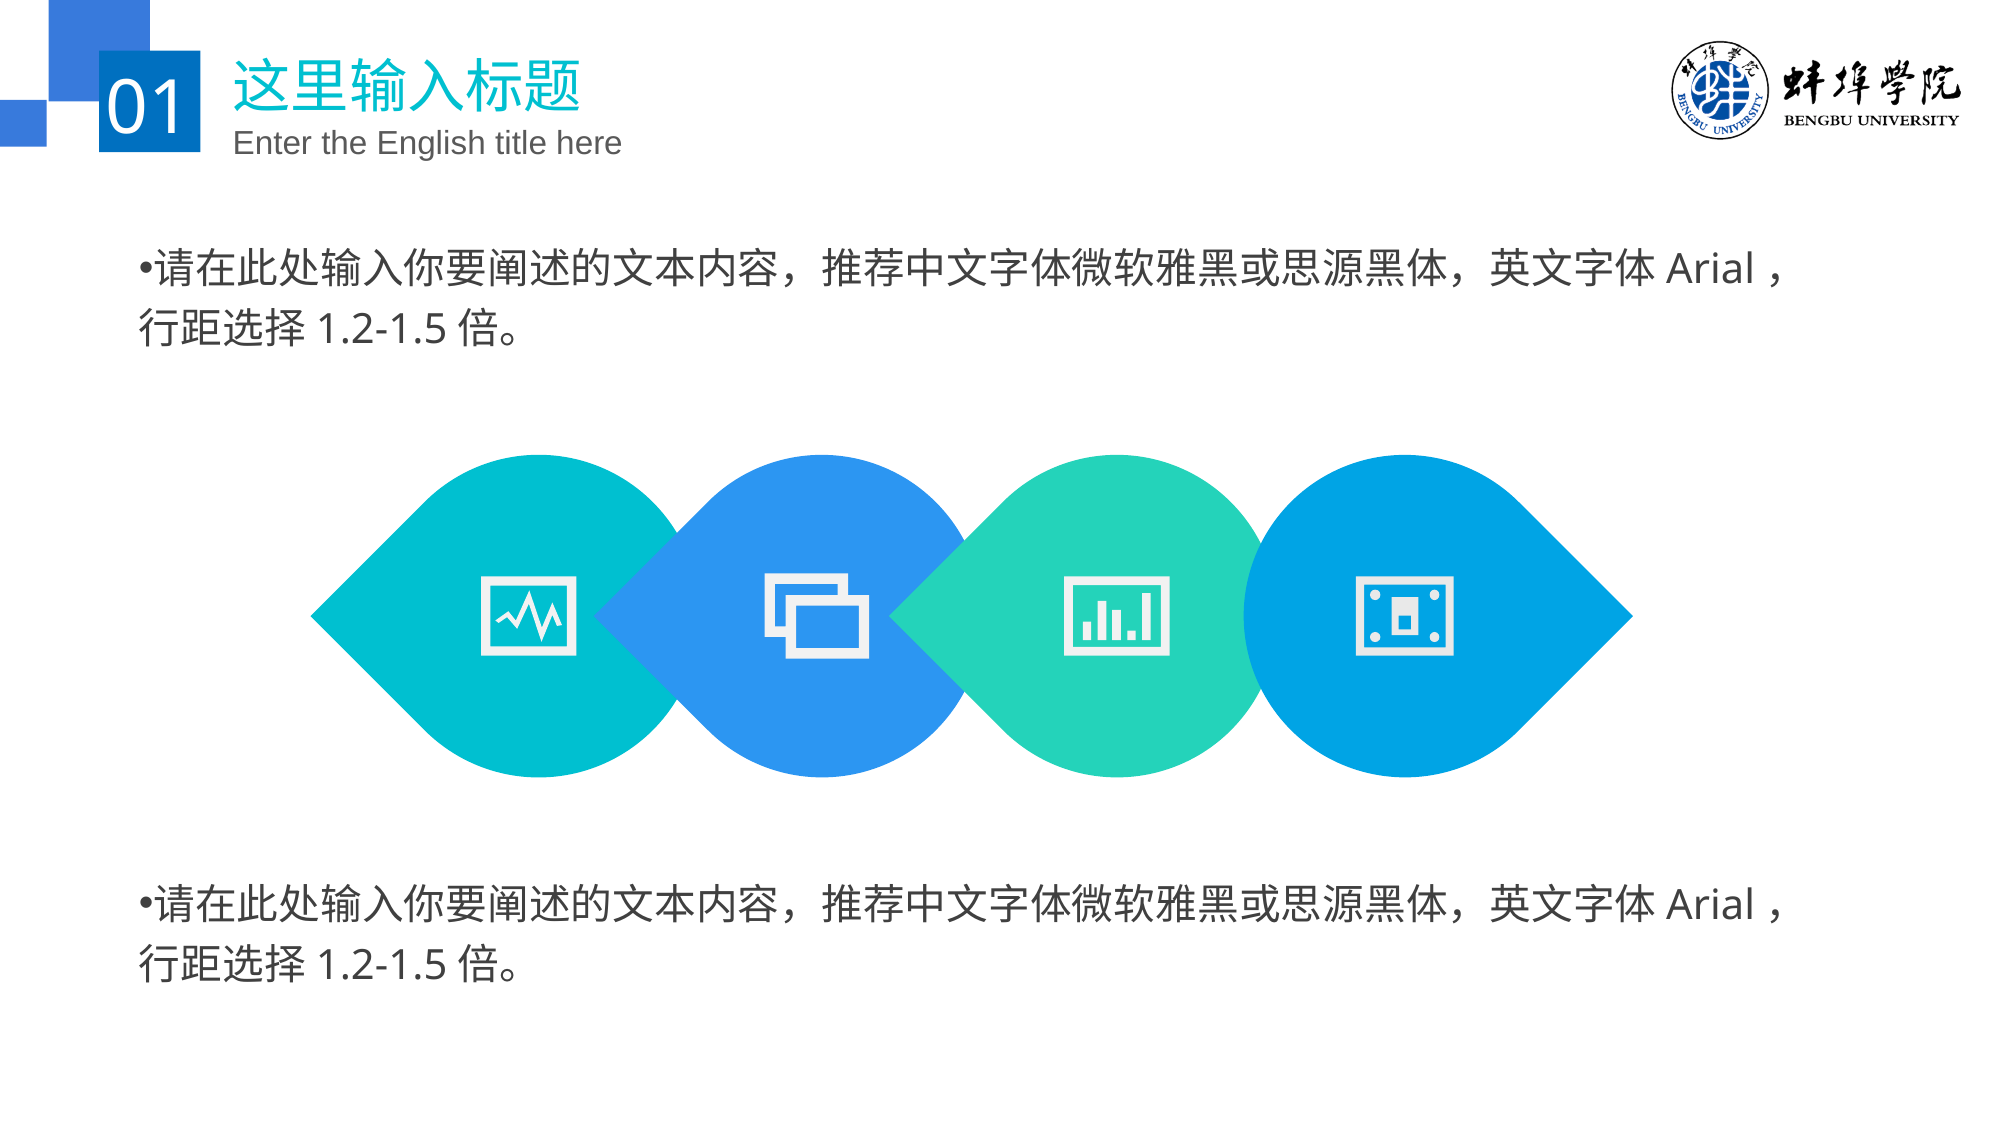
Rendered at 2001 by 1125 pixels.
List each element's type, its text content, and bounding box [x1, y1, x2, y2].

text_box 这里输入标题 [217, 0, 841, 113]
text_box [376, 454, 660, 778]
text_box 请在此处输入你要阐述的文本内容，推荐中文字体微软雅黑或思源黑体，英文字体Arial，行距选择1.2-1.5倍。 [123, 859, 1823, 995]
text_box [1243, 454, 1567, 778]
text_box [660, 454, 955, 778]
text_box 请在此处输入你要阐述的文本内容，推荐中文字体微软雅黑或思源黑体，英文字体Arial，行距选择1.2-1.5倍。 [123, 224, 1823, 360]
picture [1662, 29, 1981, 146]
text_box Enter the English title here [217, 113, 1042, 169]
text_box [955, 454, 1243, 778]
